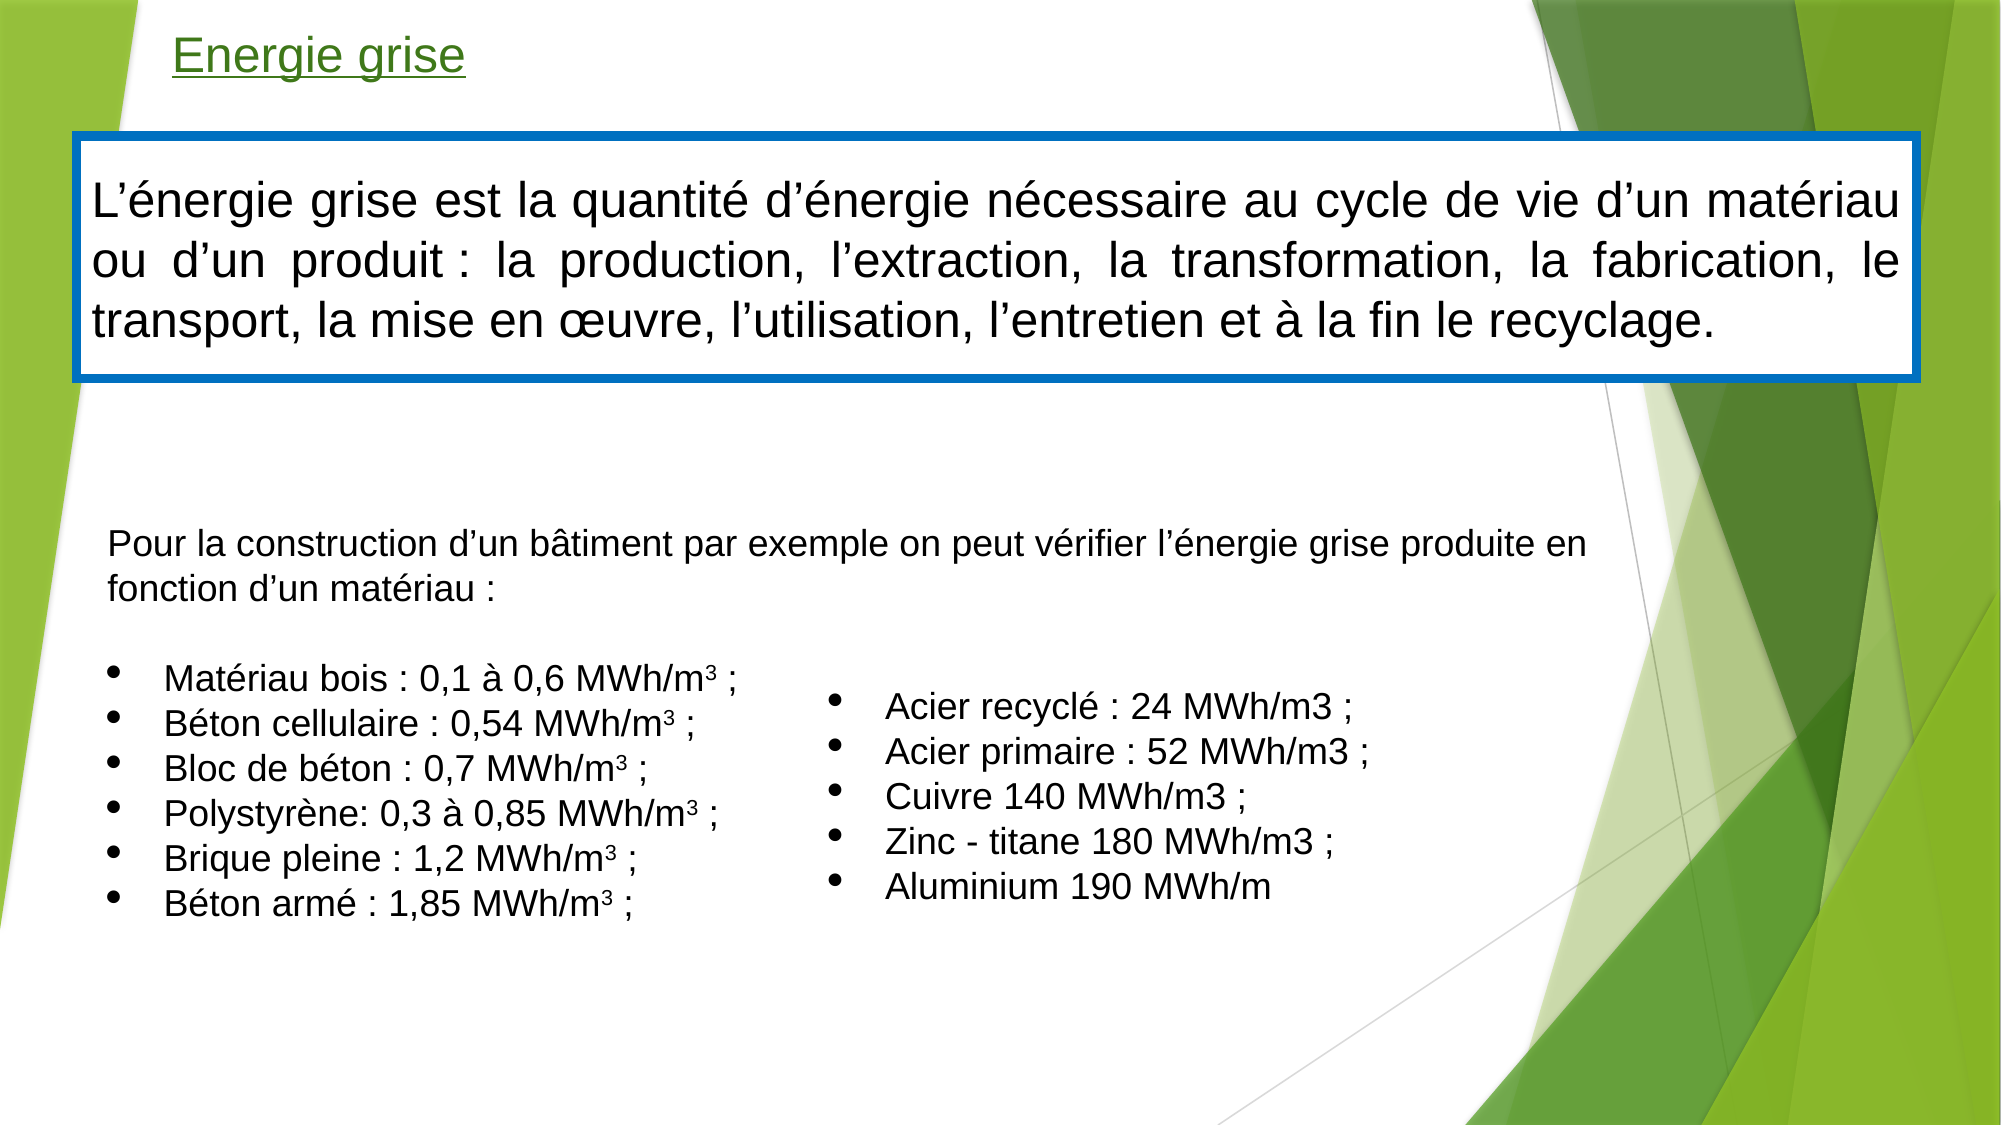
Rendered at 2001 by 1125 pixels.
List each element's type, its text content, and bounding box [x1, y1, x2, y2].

text_box Acier recyclé : 24 MWh/m3 ; Acier primaire : 52 MWh/m3 ; Cuivre 140 MWh/m3 ; Zinc - titane 180 MWh/m3 ; Aluminium 190 MWh/m [814, 674, 1814, 915]
text_box Pour la construction d’un bâtiment par exemple on peut vérifier l’énergie grise produite en fonction d’un matériau : Matériau bois : 0,1 à 0,6 MWh/m3 ; Béton cellulaire : 0,54 MWh/m3 ; Bloc de béton : 0,7 MWh/m3 ; Polystyrène: 0,3 à 0,85 MWh/m3 ; Brique pleine : 1,2 MWh/m3 ; Béton armé : 1,85 MWh/m3 ; [92, 511, 1603, 977]
text_box Energie grise [157, 15, 482, 91]
text_box L’énergie grise est la quantité d’énergie nécessaire au cycle de vie d’un matériau ou d’un produit : la production, l’extraction, la transformation, la fabrication, le transport, la mise en œuvre, l’utilisation, l’entretien et à la fin le recyclage. [76, 136, 1917, 379]
